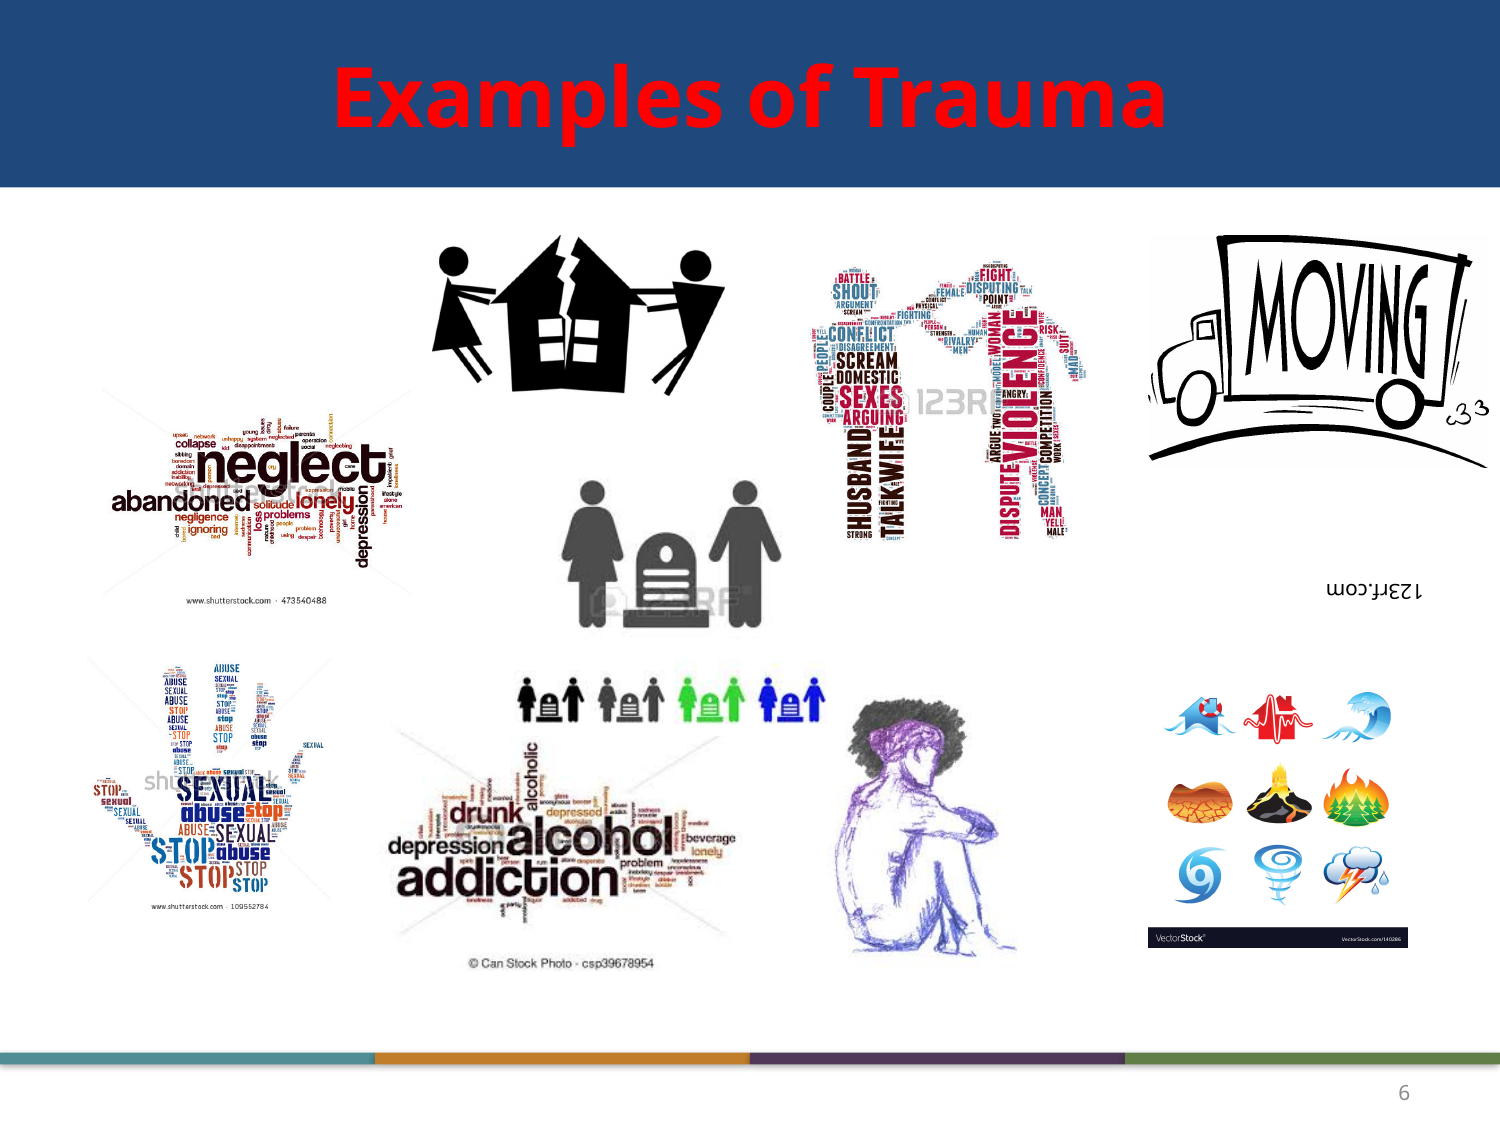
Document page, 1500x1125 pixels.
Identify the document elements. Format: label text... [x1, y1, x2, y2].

title Examples of Trauma [0, 0, 1500, 188]
picture [101, 387, 412, 608]
picture [1148, 666, 1408, 948]
picture [432, 235, 725, 396]
text_box 123rf.com [1190, 573, 1439, 613]
picture [378, 253, 1093, 988]
picture [86, 656, 332, 913]
picture [1148, 235, 1490, 468]
slide_number 6 [1074, 1064, 1425, 1124]
